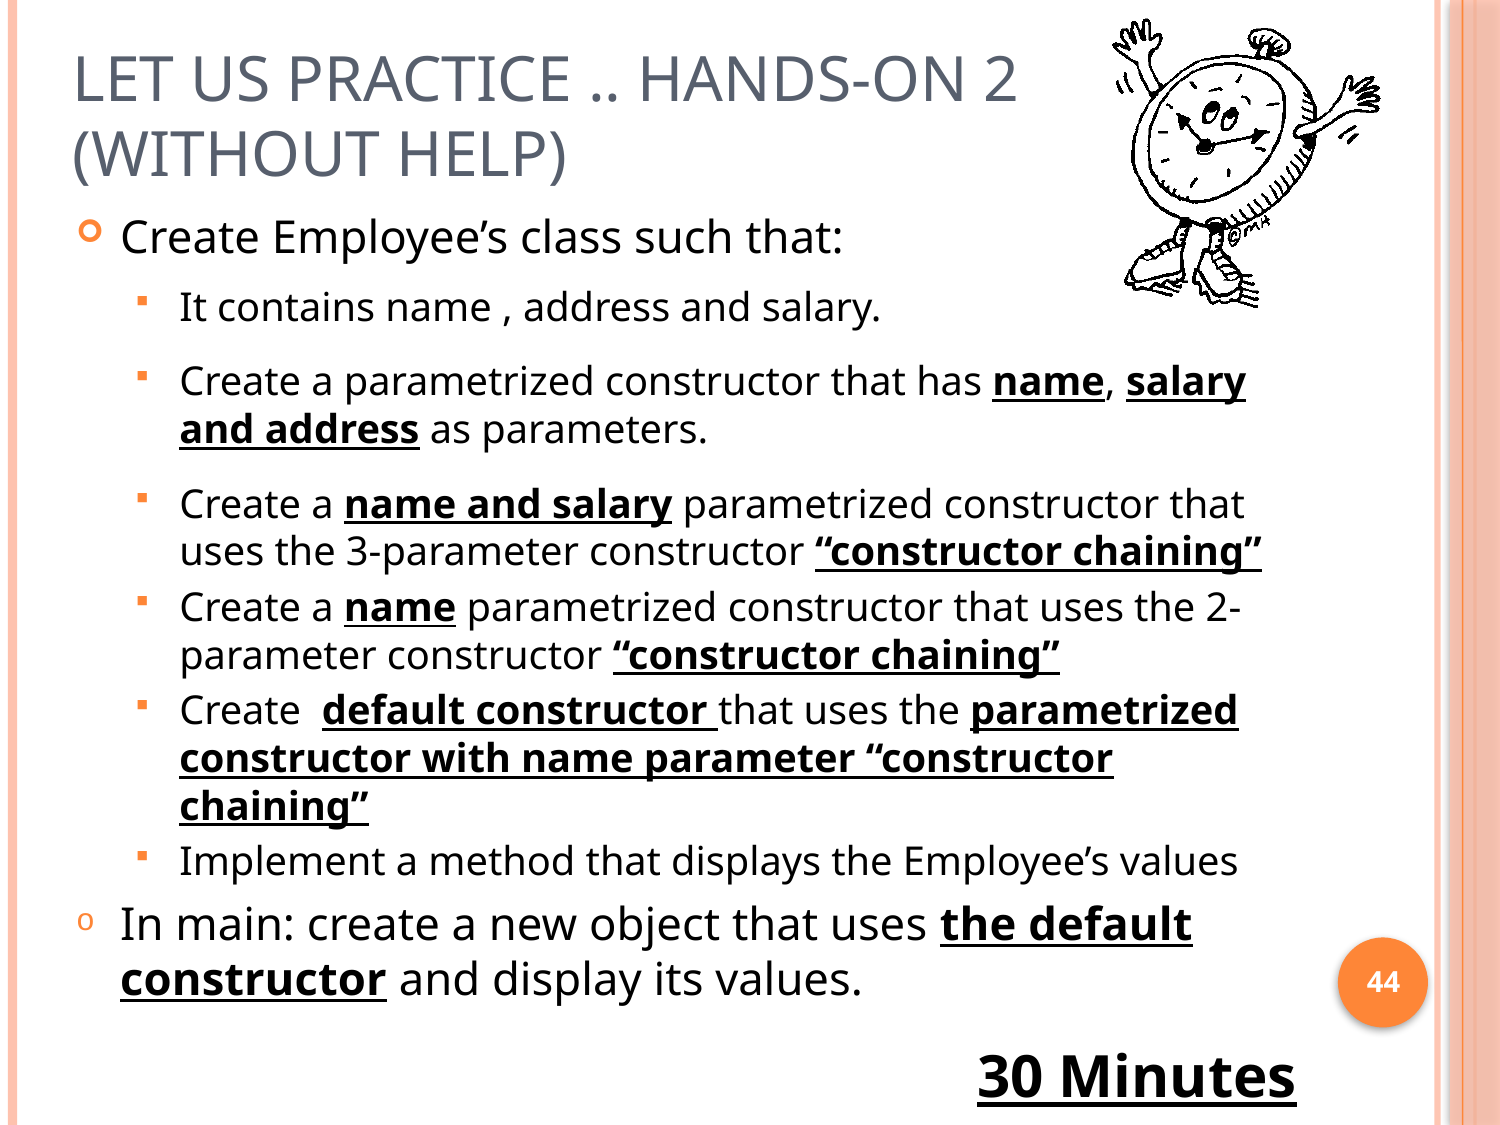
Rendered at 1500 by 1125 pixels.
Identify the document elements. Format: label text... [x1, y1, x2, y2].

list Create Employee’s class such that: It contains name , address and salary. Create a parametrized constructor that has name, salary and address as parameters. Create a name and salary parametrized constructor that uses the 3-parameter constructor “constructor chaining” Create a name parametrized constructor that uses the 2-parameter constructor “constructor chaining” Create default constructor that uses the parametrized constructor with name parameter “constructor chaining” Implement a method that displays the Employee’s values In main: create a new object that uses the default constructor and display its values. [61, 200, 1287, 1075]
picture [1066, 8, 1394, 322]
slide_number 44 [1333, 940, 1434, 1027]
text_box 30 Minutes [962, 1032, 1350, 1117]
title Let us practice .. Hands-on 2 (Without Help) [57, 8, 1064, 197]
